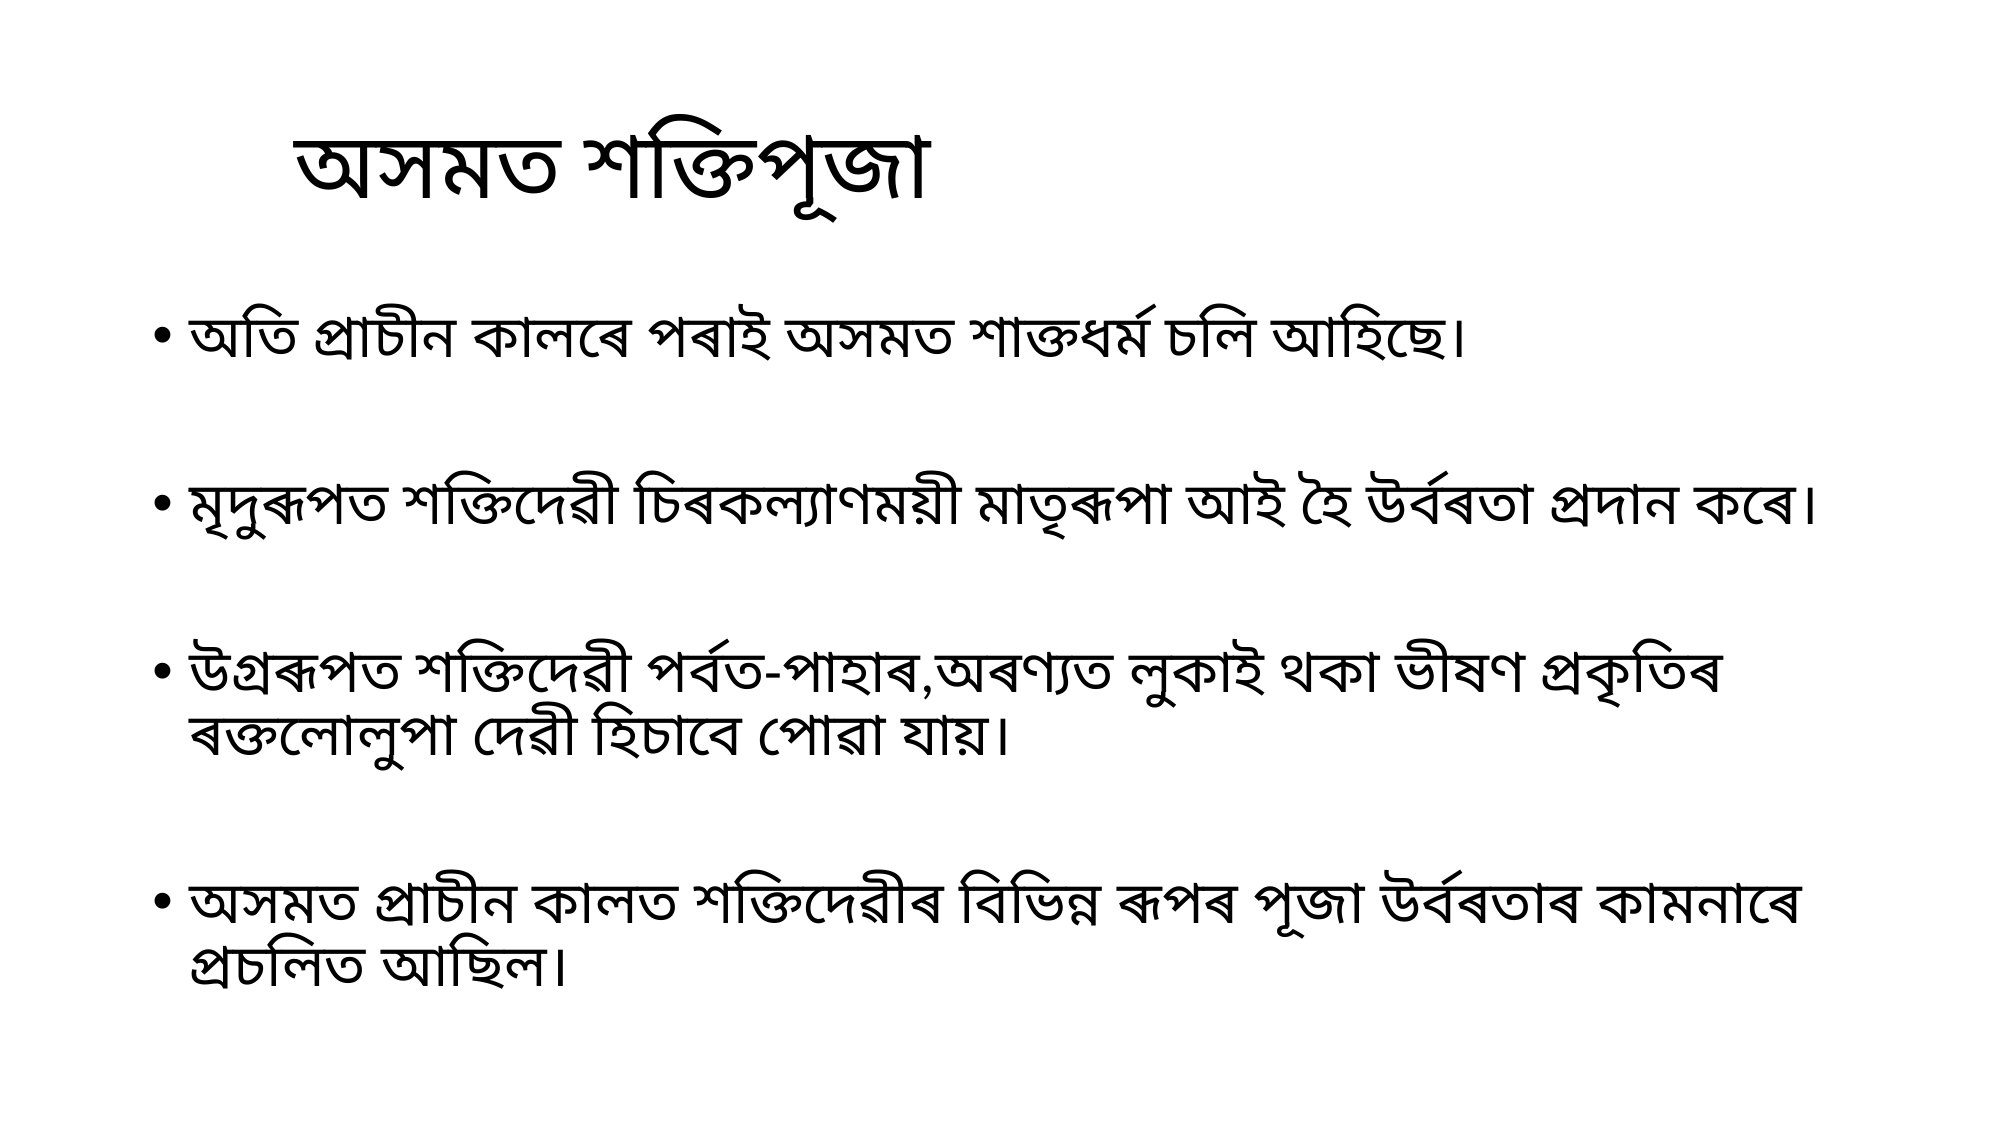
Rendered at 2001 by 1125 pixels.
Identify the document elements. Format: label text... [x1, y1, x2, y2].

title অসমত শক্তিপূজা [137, 59, 1863, 278]
list অতি প্ৰাচীন কালৰে পৰাই অসমত শাক্তধৰ্ম চলি আহিছে। মৃদুৰূপত শক্তিদেৱী চিৰকল্যাণময়ী মাতৃৰূপা আই হৈ উৰ্বৰতা প্ৰদান কৰে। উগ্ৰৰূপত শক্তিদেৱী পৰ্বত-পাহাৰ,অৰণ্যত লুকাই থকা ভীষণ প্ৰকৃতিৰ ৰক্তলোলুপা দেৱী হিচাবে পোৱা যায়। অসমত প্ৰাচীন কালত শক্তিদেৱীৰ বিভিন্ন ৰূপৰ পূজা উৰ্বৰতাৰ কামনাৰে প্ৰচলিত আছিল। [137, 299, 1863, 1014]
